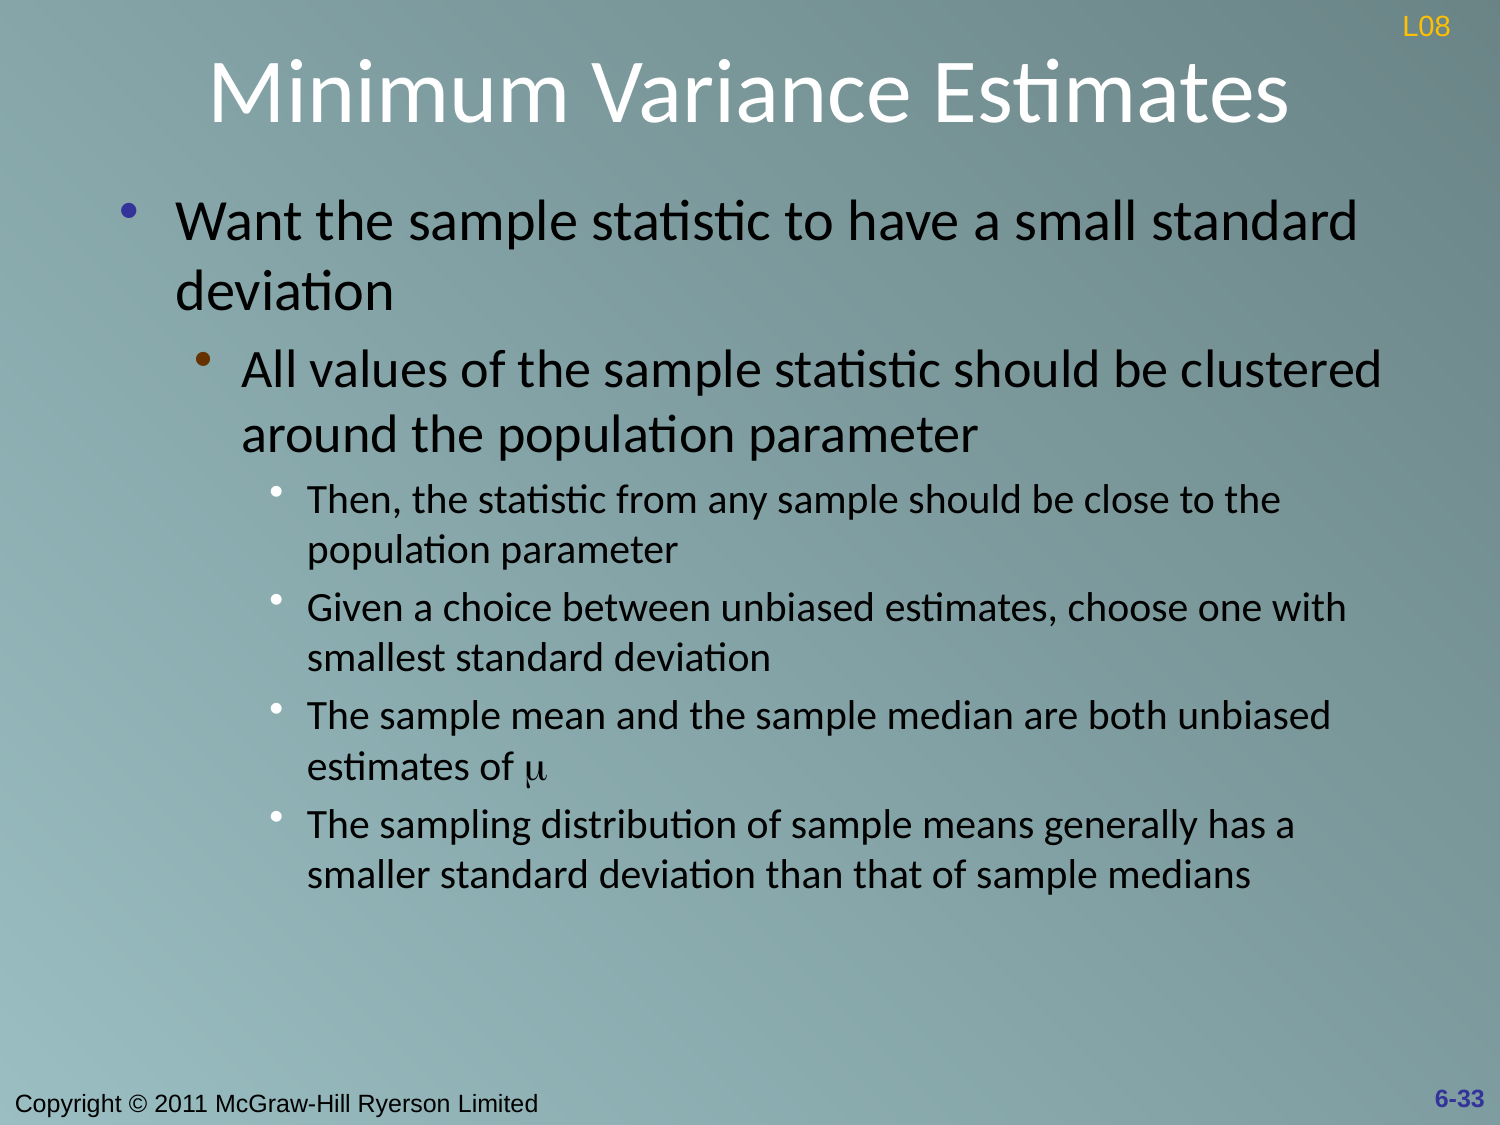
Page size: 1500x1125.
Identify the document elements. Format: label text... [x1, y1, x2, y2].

text_box L08 [1387, 0, 1500, 50]
title Minimum Variance Estimates [99, 0, 1400, 173]
slide_number 6-33 [1149, 1074, 1500, 1125]
list Want the sample statistic to have a small standard deviation All values of the sample statistic should be clustered around the population parameter Then, the statistic from any sample should be close to the population parameter Given a choice between unbiased estimates, choose one with smallest standard deviation The sample mean and the sample median are both unbiased estimates of m The sampling distribution of sample means generally has a smaller standard deviation than that of sample medians [104, 174, 1405, 1063]
